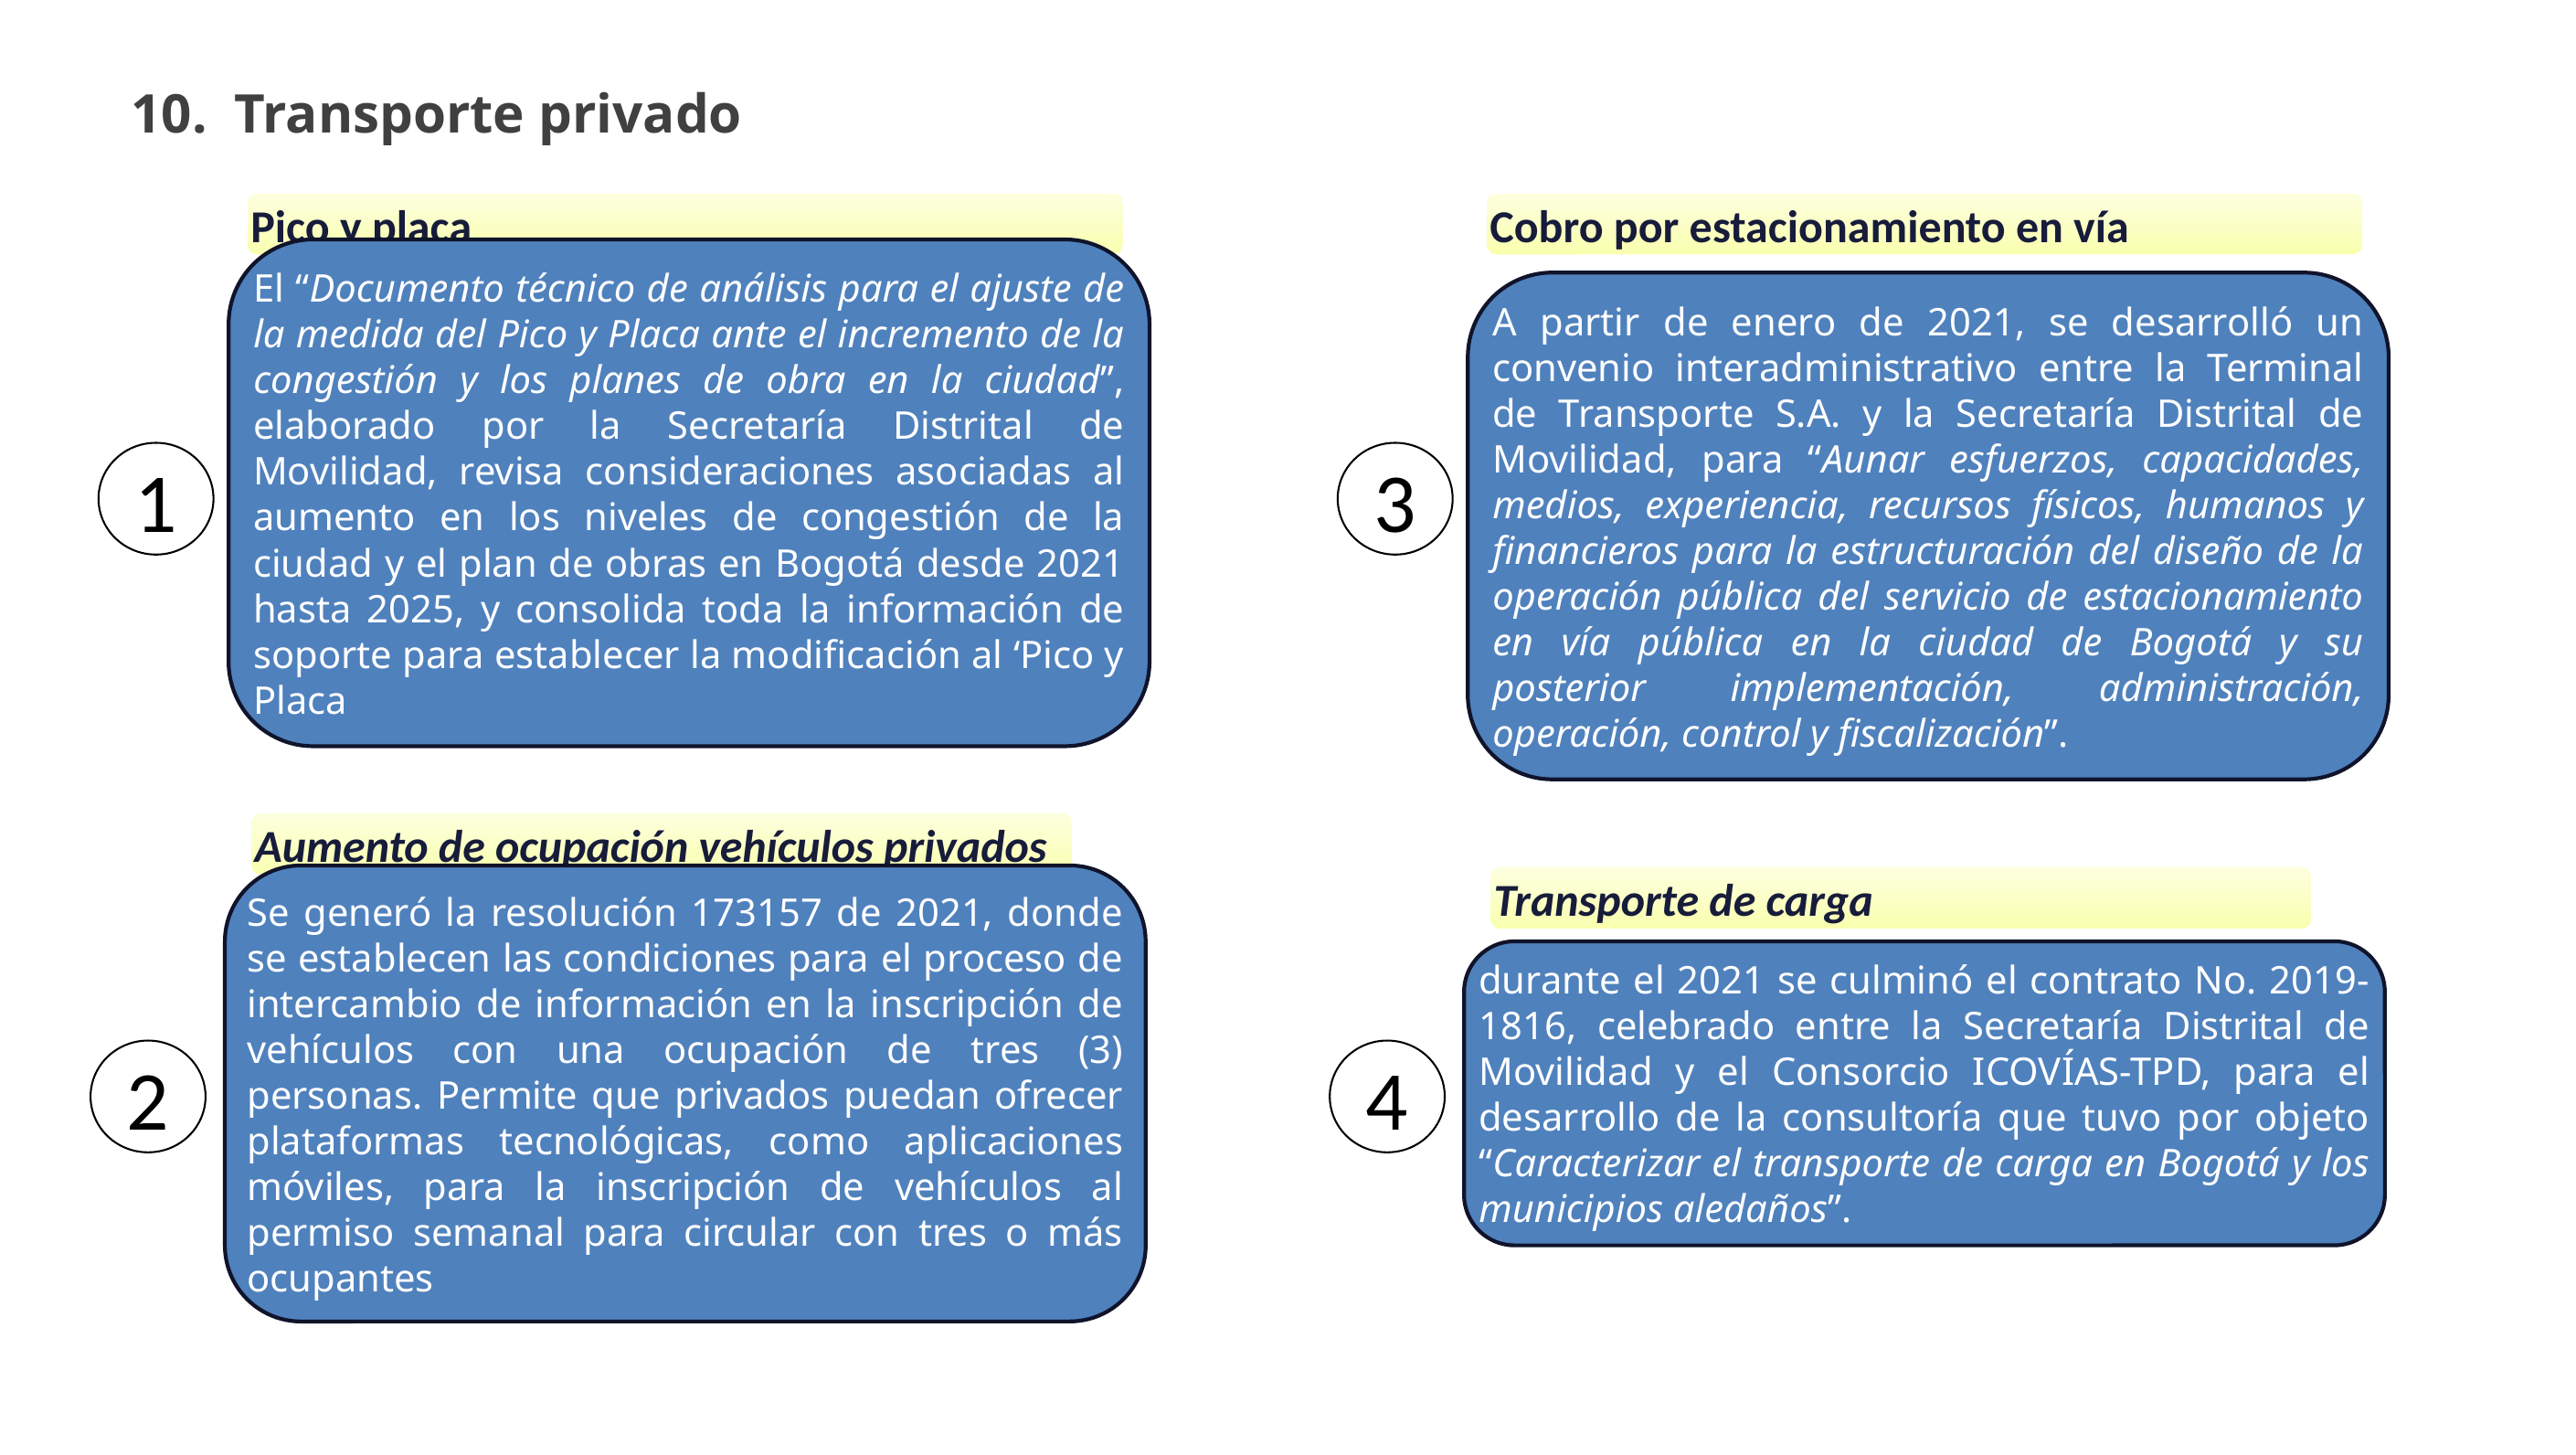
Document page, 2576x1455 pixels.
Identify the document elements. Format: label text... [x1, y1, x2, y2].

text_box 3 [1337, 442, 1453, 555]
text_box 1 [98, 442, 214, 555]
text_box 2 [90, 1040, 206, 1152]
text_box 4 [1330, 1040, 1446, 1152]
text_box Transporte de carga [1490, 867, 2312, 929]
text_box Aumento de ocupación vehículos privados [251, 813, 1073, 876]
text_box Pico y placa [248, 193, 1123, 255]
text_box 10. Transporte privado [117, 73, 1828, 151]
text_box A partir de enero de 2021, se desarrolló un convenio interadministrativo entre la Terminal de Transporte S.A. y la Secretaría Distrital de Movilidad, para “Aunar esfuerzos, capacidades, medios, experiencia, recursos físicos, humanos y financieros para la estructuración del diseño de la operación pública del servicio de estacionamiento en vía pública en la ciudad de Bogotá y su posterior implementación, administración, operación, control y fiscalización”. [1468, 272, 2390, 780]
text_box El “Documento técnico de análisis para el ajuste de la medida del Pico y Placa ante el incremento de la congestión y los planes de obra en la ciudad”, elaborado por la Secretaría Distrital de Movilidad, revisa consideraciones asociadas al aumento en los niveles de congestión de la ciudad y el plan de obras en Bogotá desde 2021 hasta 2025, y consolida toda la información de soporte para establecer la modificación al ‘Pico y Placa [228, 239, 1150, 747]
text_box Se generó la resolución 173157 de 2021, donde se establecen las condiciones para el proceso de intercambio de información en la inscripción de vehículos con una ocupación de tres (3) personas. Permite que privados puedan ofrecer plataformas tecnológicas, como aplicaciones móviles, para la inscripción de vehículos al permiso semanal para circular con tres o más ocupantes [225, 865, 1146, 1322]
text_box durante el 2021 se culminó el contrato No. 2019-1816, celebrado entre la Secretaría Distrital de Movilidad y el Consorcio ICOVÍAS-TPD, para el desarrollo de la consultoría que tuvo por objeto “Caracterizar el transporte de carga en Bogotá y los municipios aledaños”. [1464, 940, 2385, 1246]
text_box Cobro por estacionamiento en vía [1487, 193, 2362, 255]
